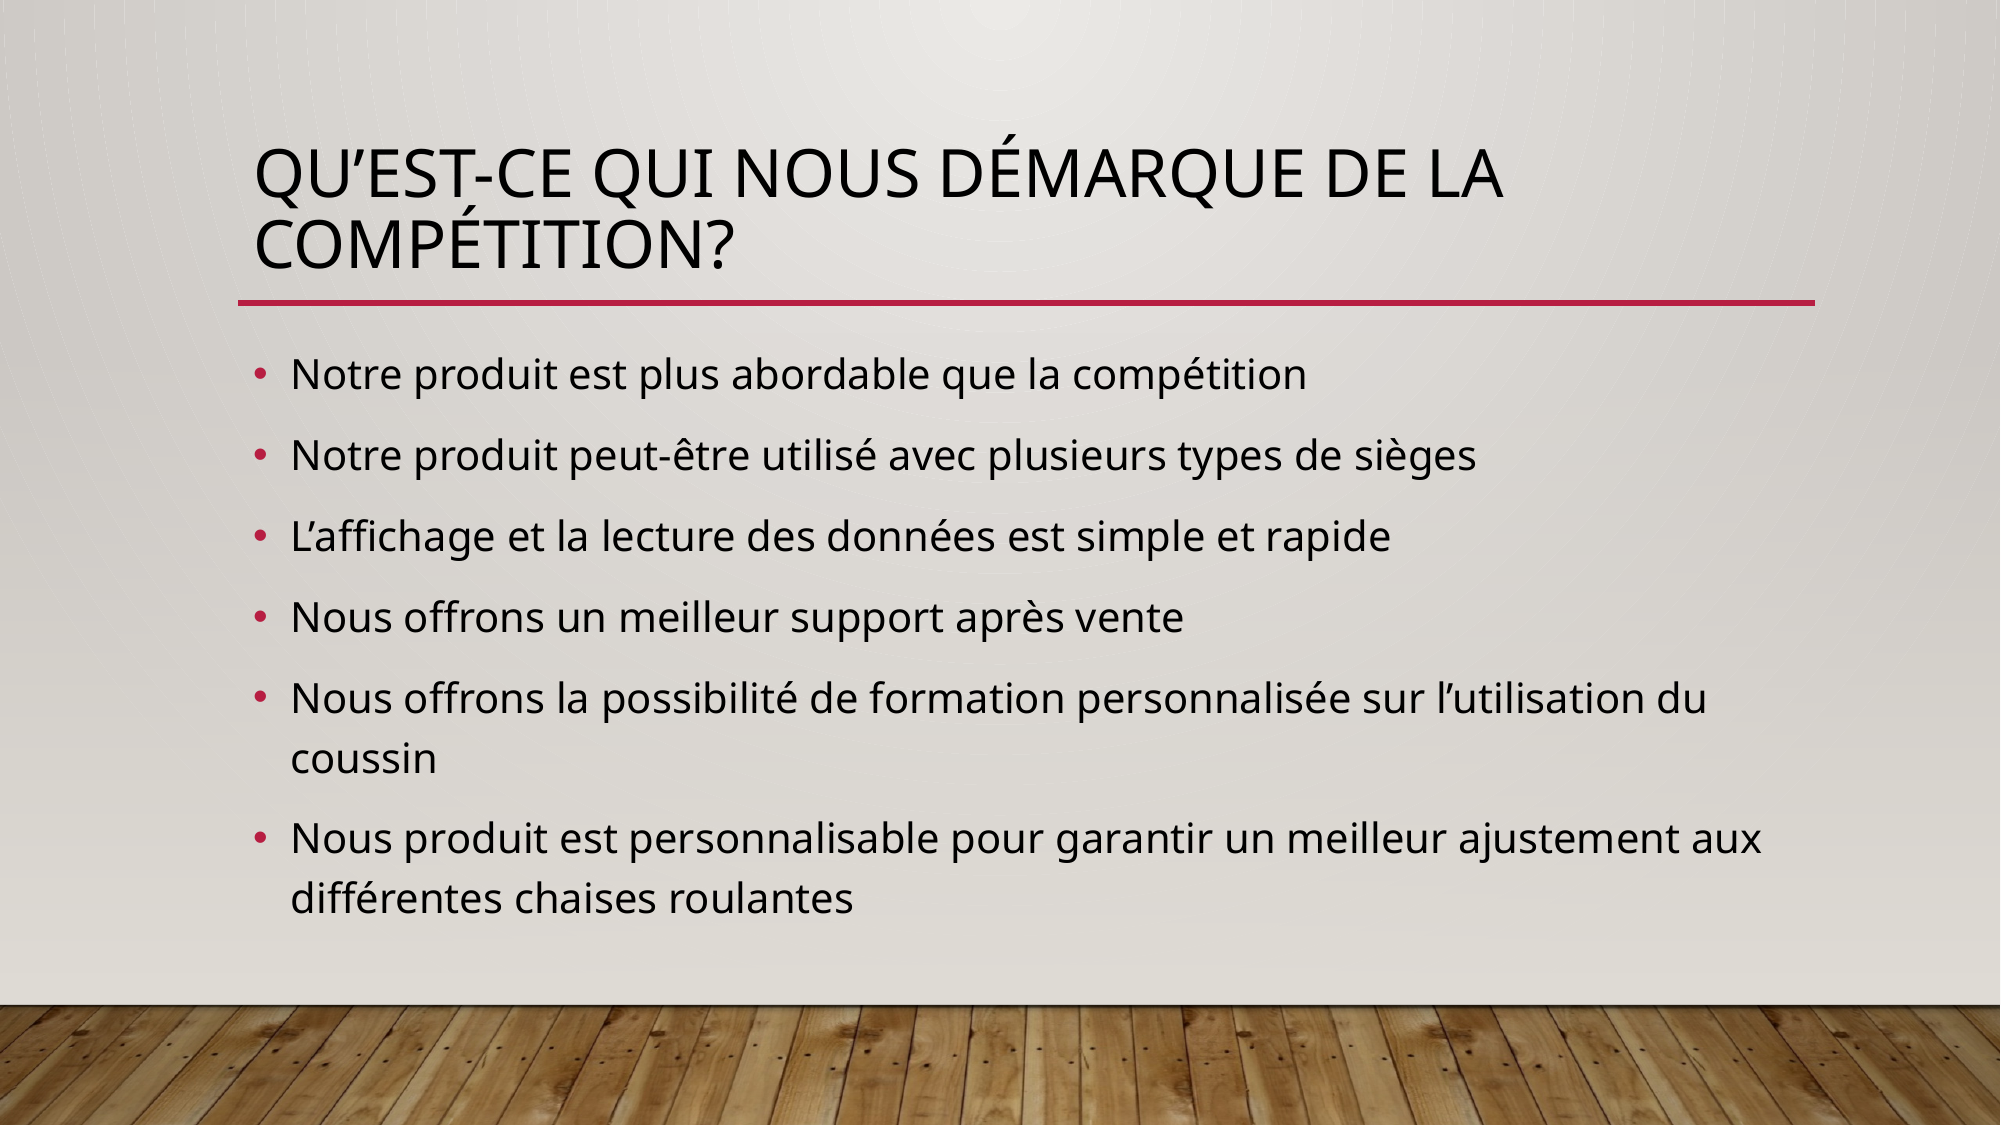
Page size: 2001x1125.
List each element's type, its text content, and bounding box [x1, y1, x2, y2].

list Notre produit est plus abordable que la compétition Notre produit peut-être utilisé avec plusieurs types de sièges L’affichage et la lecture des données est simple et rapide Nous offrons un meilleur support après vente Nous offrons la possibilité de formation personnalisée sur l’utilisation du coussin Nous produit est personnalisable pour garantir un meilleur ajustement aux différentes chaises roulantes [238, 330, 1814, 932]
title Qu’est-ce qui nous démarque de la compétition? [238, 131, 1814, 305]
picture [0, 1005, 2000, 1125]
